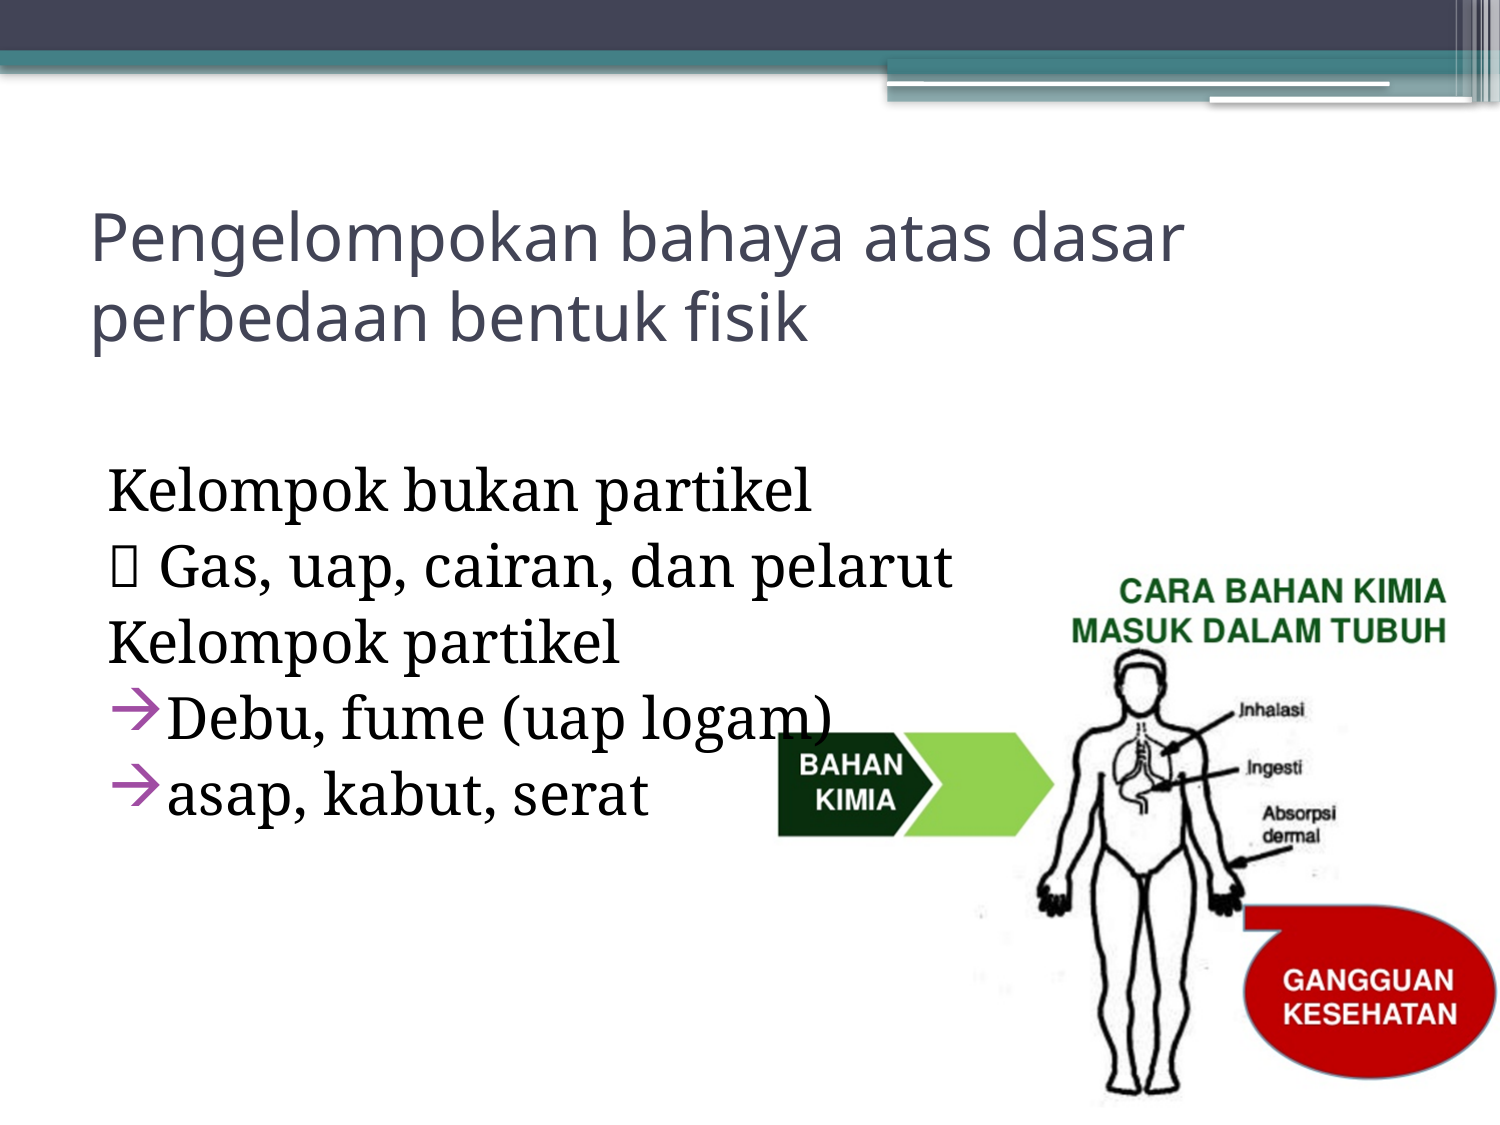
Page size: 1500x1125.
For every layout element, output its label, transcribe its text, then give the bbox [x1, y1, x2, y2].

list Kelompok bukan partikel  Gas, uap, cairan, dan pelarut Kelompok partikel Debu, fume (uap logam) asap, kabut, serat [75, 368, 1425, 1079]
title Pengelompokan bahaya atas dasar perbedaan bentuk fisik [75, 187, 1425, 363]
picture [754, 564, 1500, 1125]
